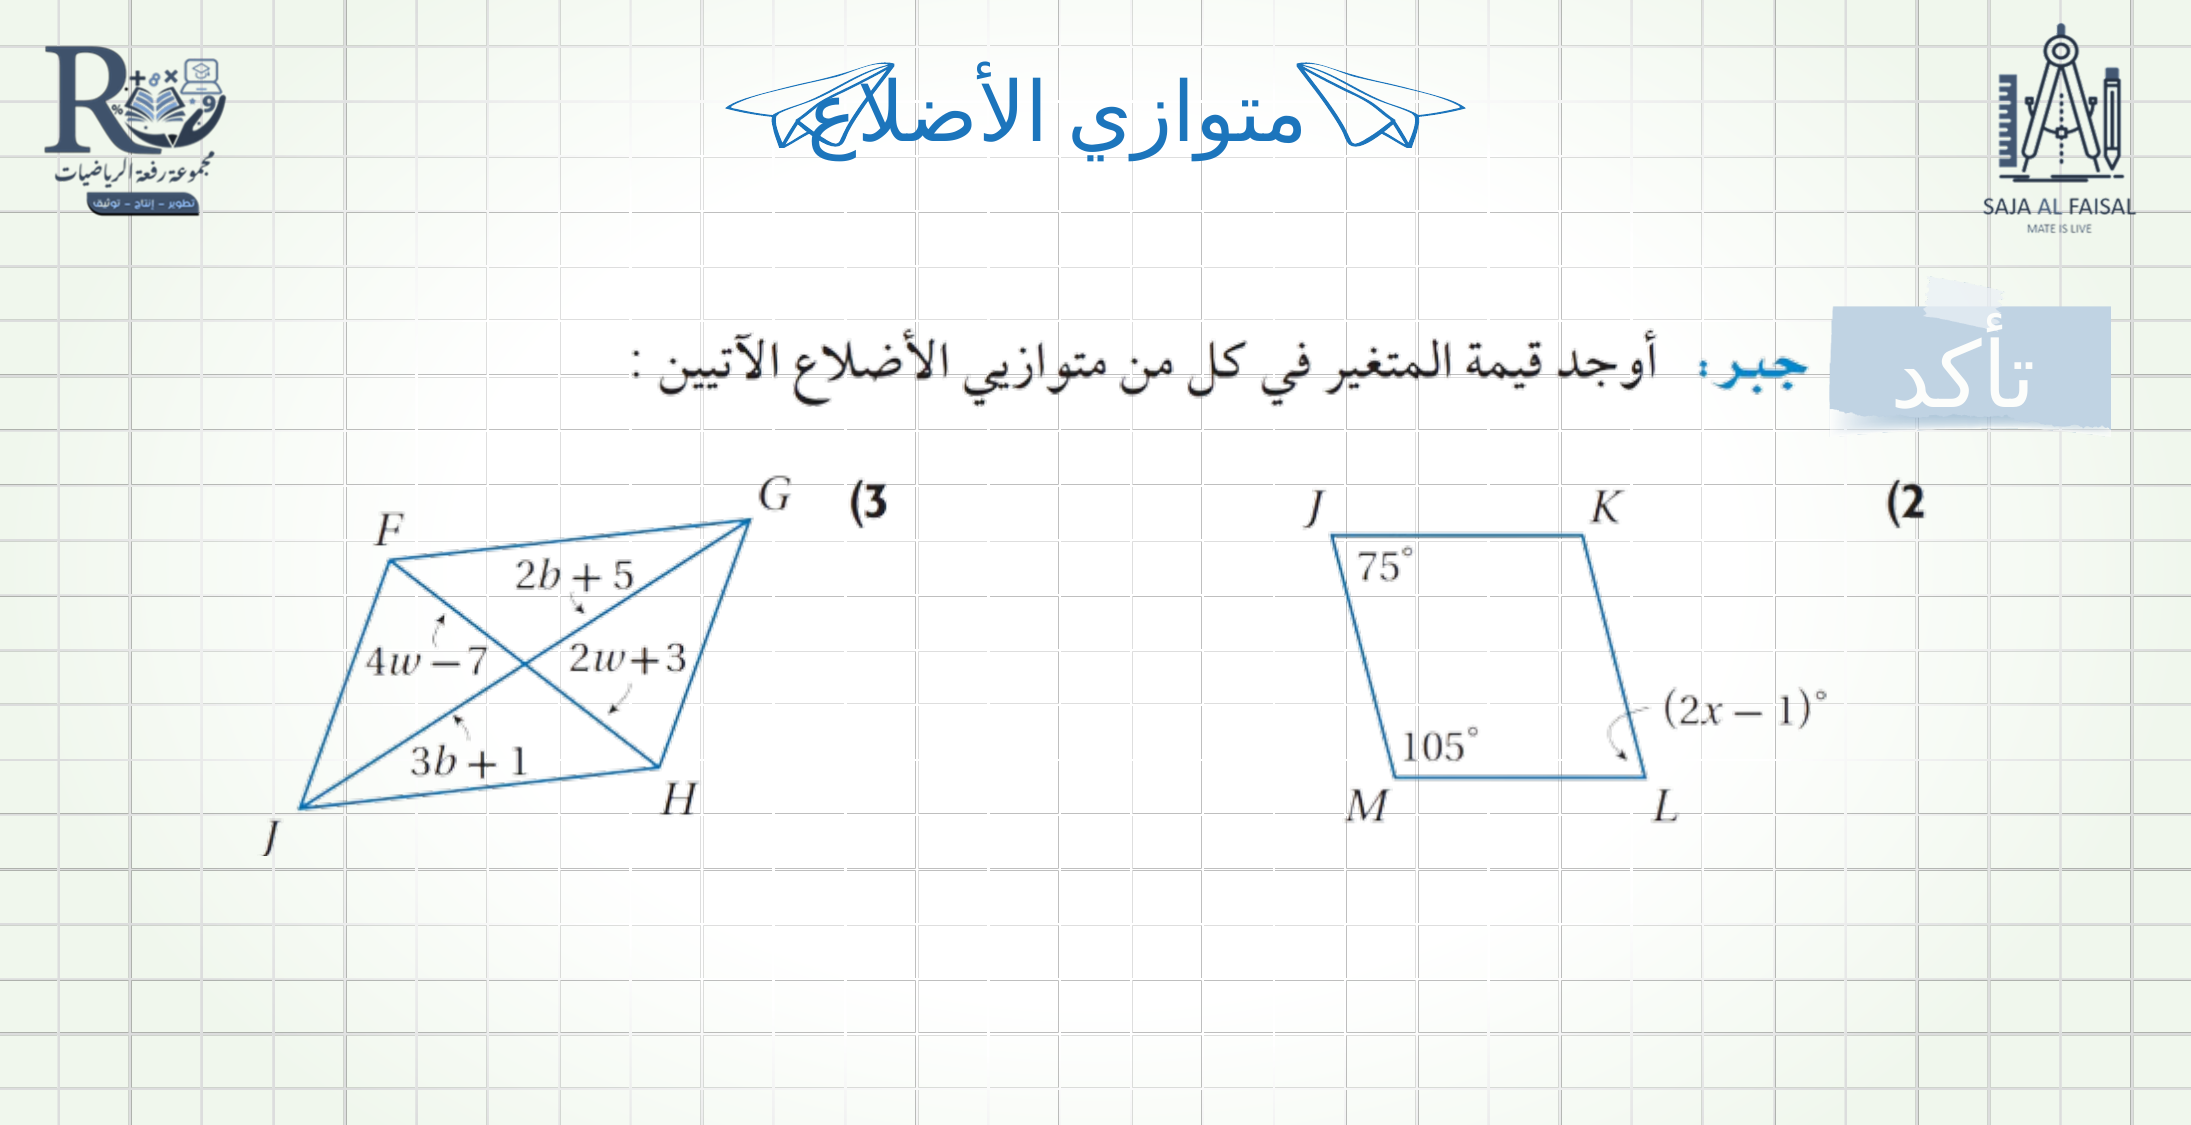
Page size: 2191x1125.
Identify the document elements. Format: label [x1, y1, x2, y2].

text_box [1825, 269, 2114, 437]
text_box [626, 50, 1467, 167]
picture [0, 0, 2191, 1125]
